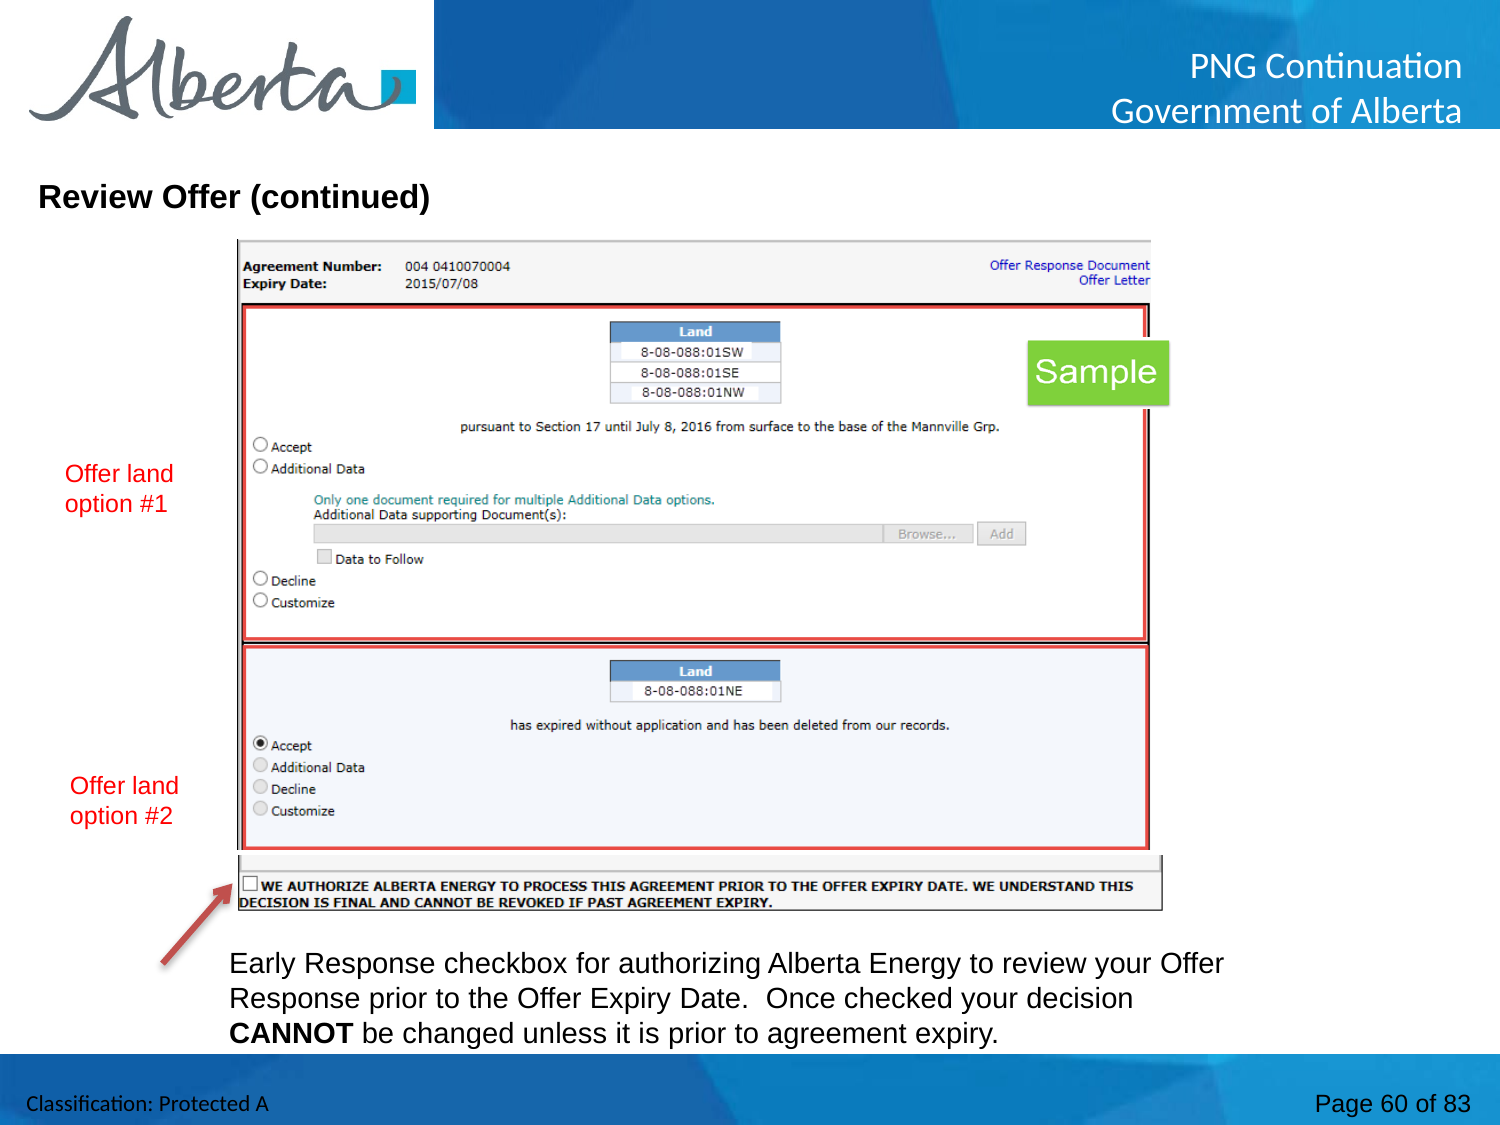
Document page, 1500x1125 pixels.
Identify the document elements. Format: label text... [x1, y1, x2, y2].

picture [434, 0, 1500, 129]
text_box Early Response checkbox for authorizing Alberta Energy to review your Offer Response prior to the Offer Expiry Date. Once checked your decision CANNOT be changed unless it is prior to agreement expiry. [214, 937, 1267, 1058]
title Review Offer (continued) [38, 174, 1178, 238]
picture [0, 1054, 1500, 1125]
text_box Offer land option #1 [49, 449, 213, 525]
picture [237, 239, 1172, 851]
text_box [162, 883, 233, 964]
picture [29, 16, 416, 121]
picture [237, 854, 1172, 912]
text_box Offer land option #2 [55, 762, 218, 837]
